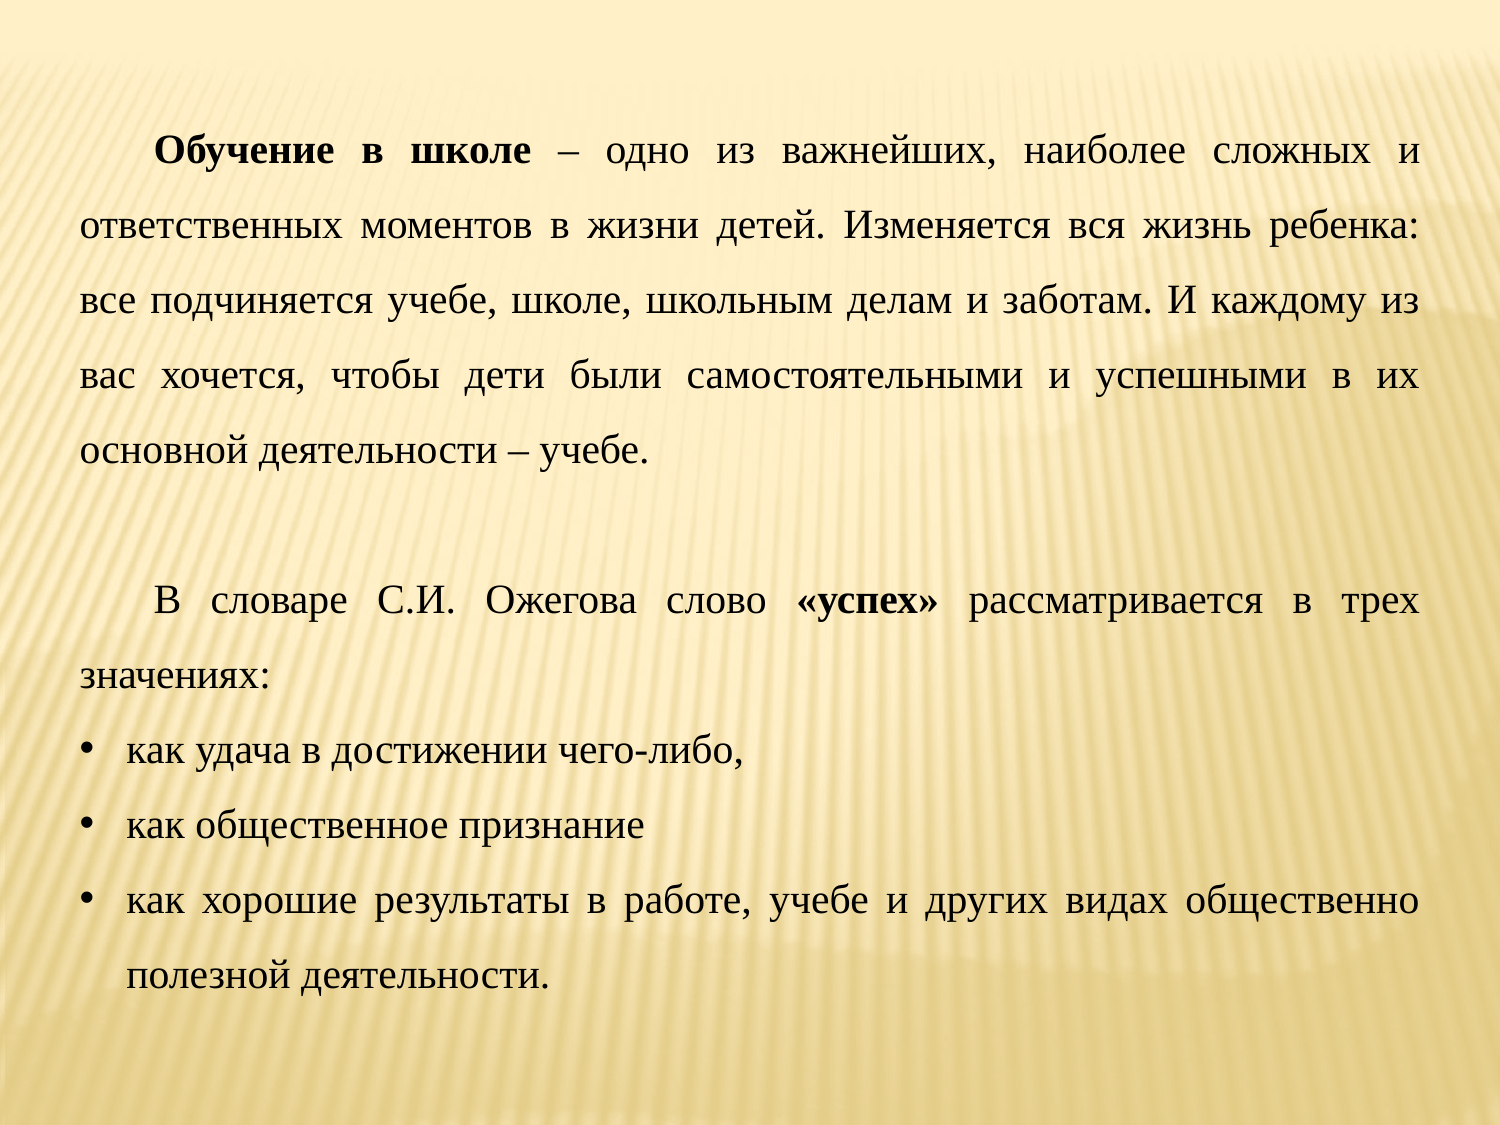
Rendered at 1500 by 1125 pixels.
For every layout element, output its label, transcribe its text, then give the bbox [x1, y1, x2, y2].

text_box Обучение в школе – одно из важнейших, наиболее сложных и ответственных моментов в жизни детей. Изменяется вся жизнь ребенка: все подчиняется учебе, школе, школьным делам и заботам. И каждому из вас хочется, чтобы дети были самостоятельными и успешными в их основной деятельности – учебе. В словаре С.И. Ожегова слово «успех» рассматривается в трех значениях: как удача в достижении чего-либо, как общественное признание как хорошие результаты в работе, учебе и других видах общественно полезной деятельности. [64, 89, 1436, 1005]
